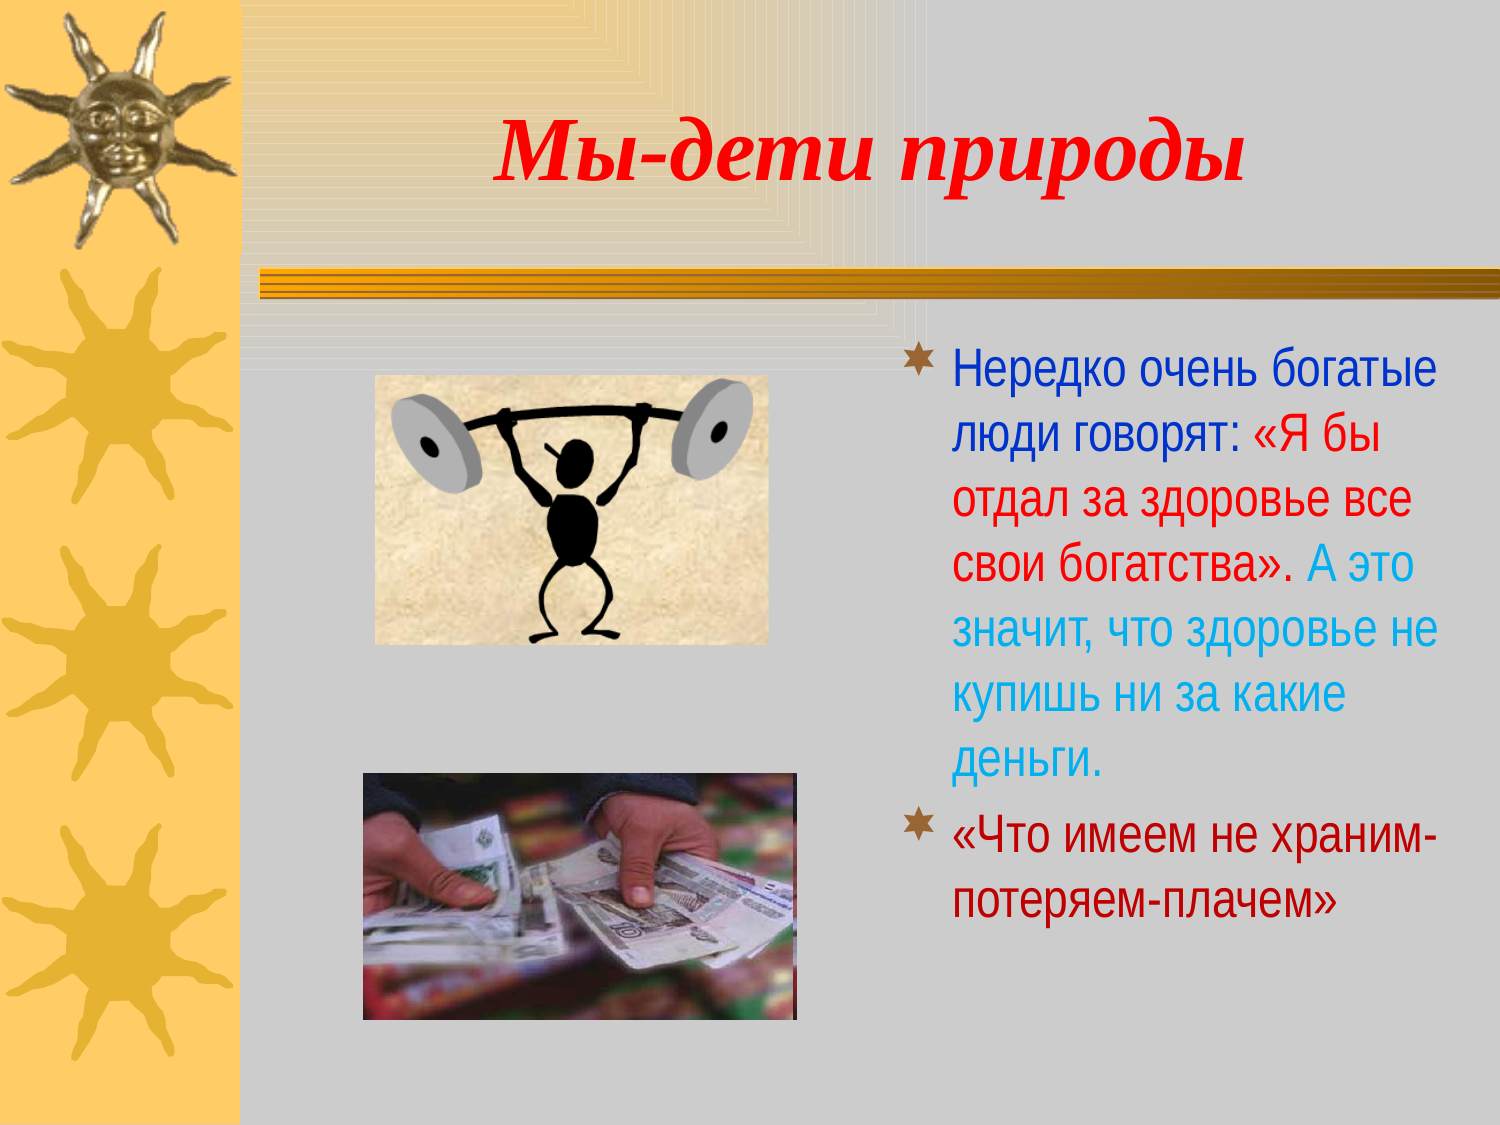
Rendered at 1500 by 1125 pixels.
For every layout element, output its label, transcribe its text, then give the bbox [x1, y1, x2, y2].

title Мы-дети природы [250, 49, 1492, 238]
list Нередко очень богатые люди говорят: «Я бы отдал за здоровье все свои богатства». А это значит, что здоровье не купишь ни за какие деньги. «Что имеем не храним-потеряем-плачем» [880, 324, 1494, 1001]
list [374, 374, 769, 645]
picture [362, 773, 798, 1020]
picture [1, 8, 242, 254]
